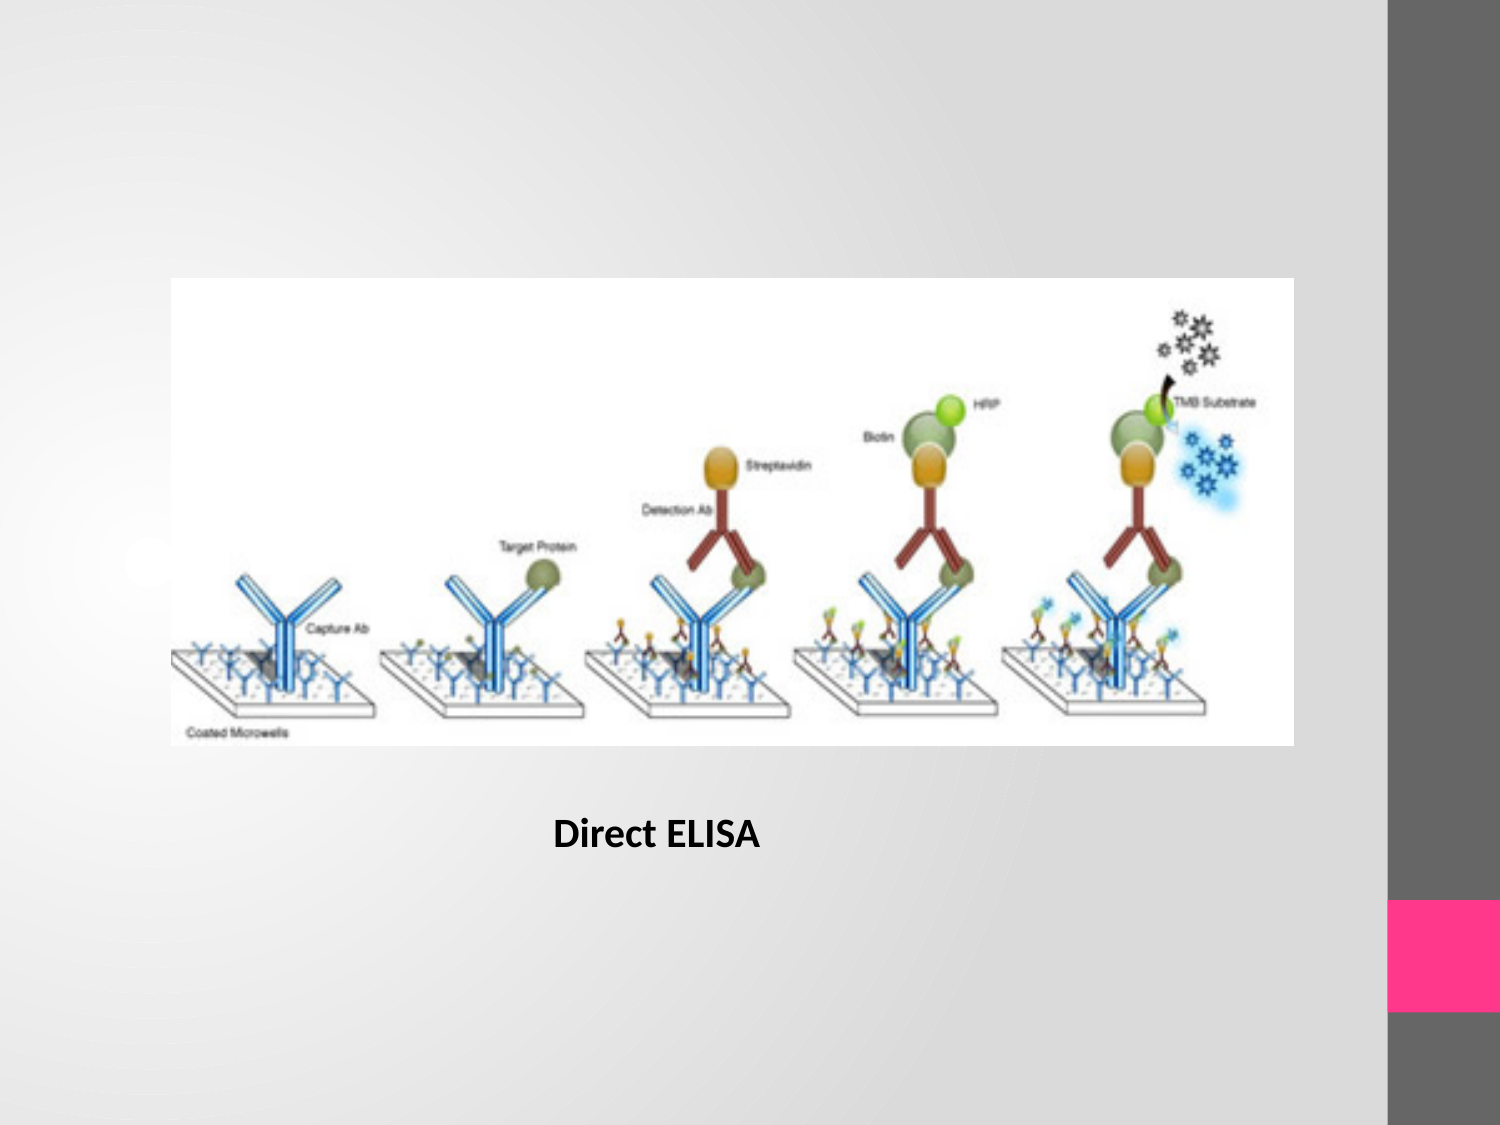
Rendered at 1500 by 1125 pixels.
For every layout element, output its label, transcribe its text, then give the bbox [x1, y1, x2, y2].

picture [170, 278, 1294, 747]
text_box Direct ELISA [538, 798, 776, 864]
